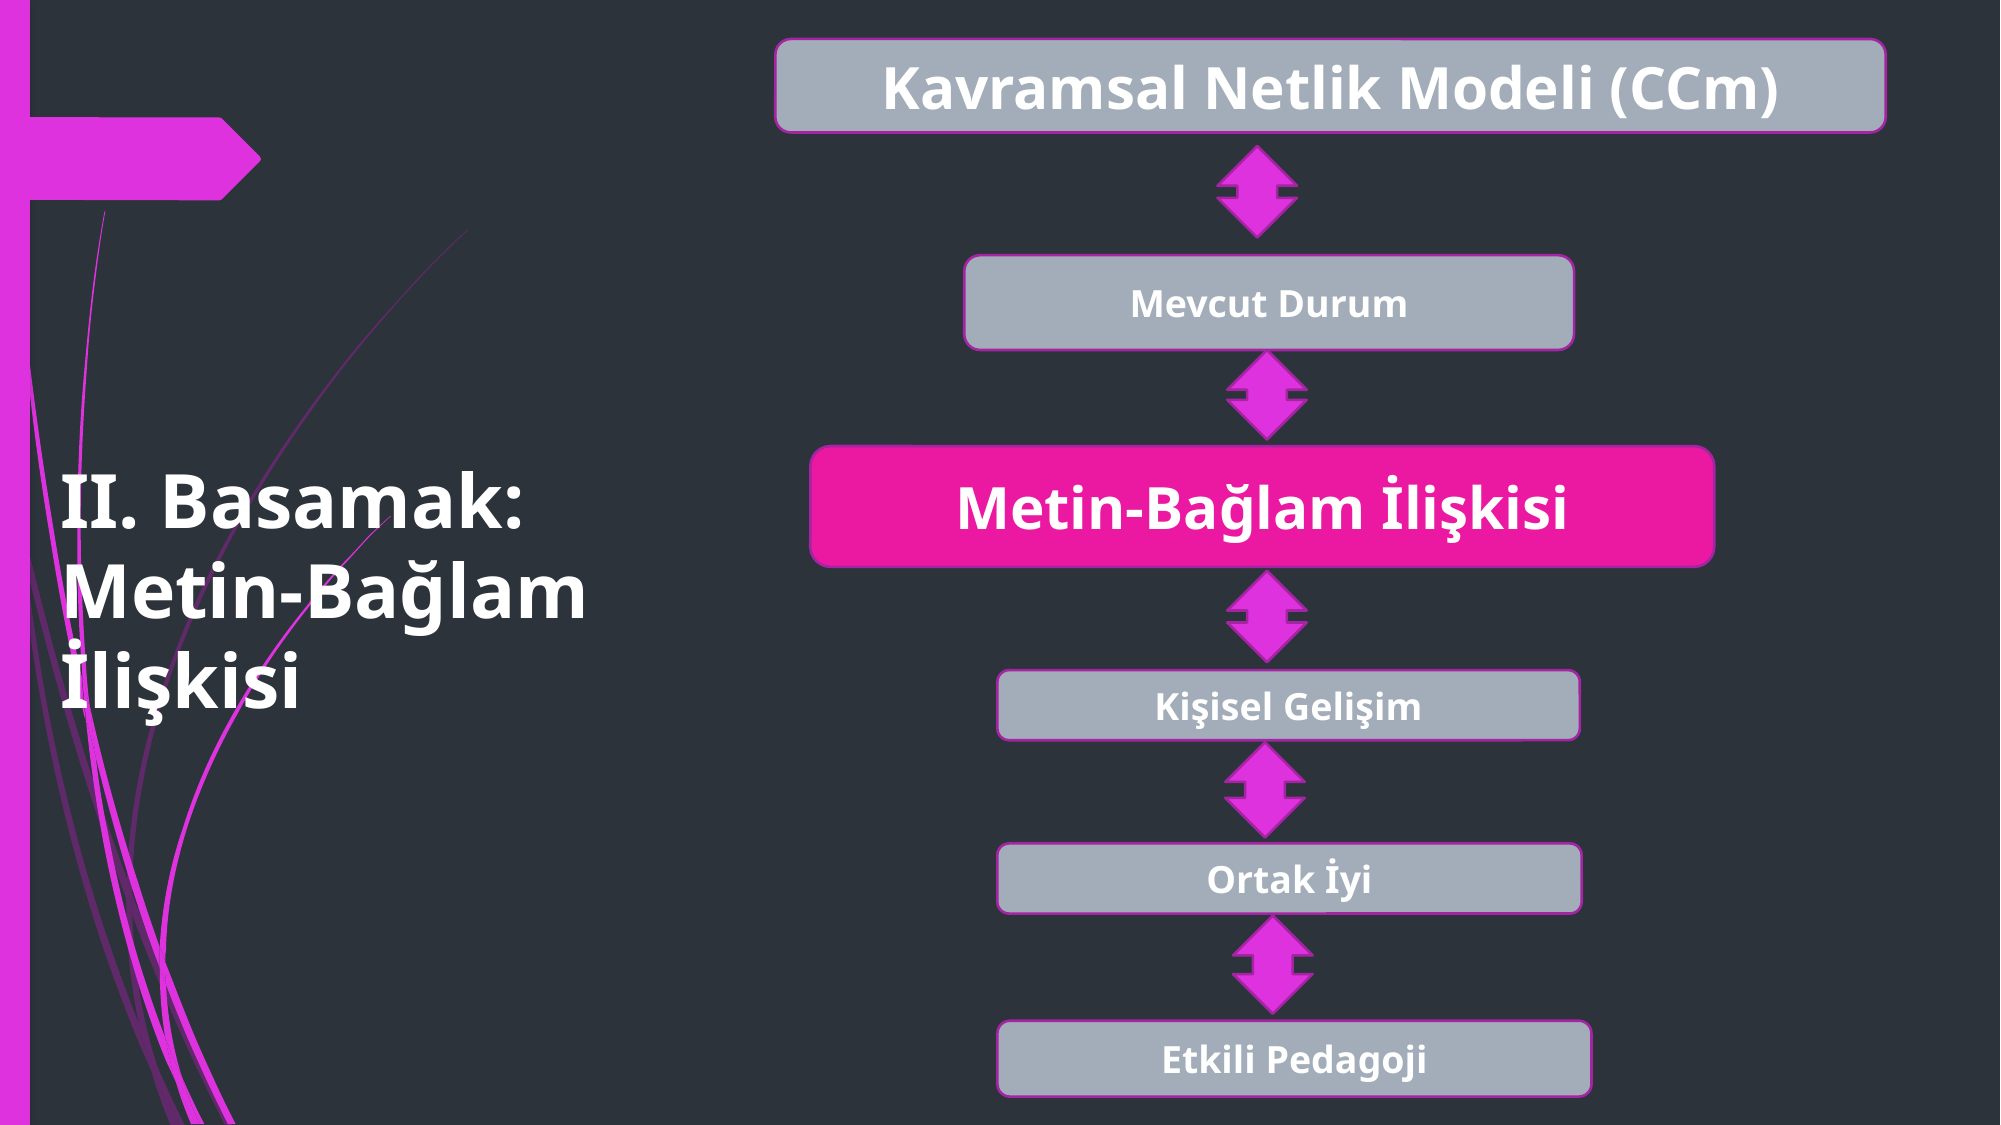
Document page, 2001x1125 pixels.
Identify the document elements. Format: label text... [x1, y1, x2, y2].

text_box [1226, 349, 1308, 441]
text_box [1224, 741, 1306, 839]
text_box Metin-Bağlam İlişkisi [808, 444, 1716, 569]
text_box [1226, 569, 1308, 664]
text_box Ortak İyi [996, 842, 1584, 915]
text_box [1231, 914, 1314, 1015]
text_box Kişisel Gelişim [996, 668, 1582, 742]
text_box Kavramsal Netlik Modeli (CCm) [773, 37, 1888, 134]
text_box Etkili Pedagoji [996, 1019, 1593, 1098]
text_box [1216, 145, 1299, 239]
text_box Mevcut Durum [962, 253, 1576, 352]
title II. Basamak: Metin-Bağlam İlişkisi [45, 446, 636, 813]
